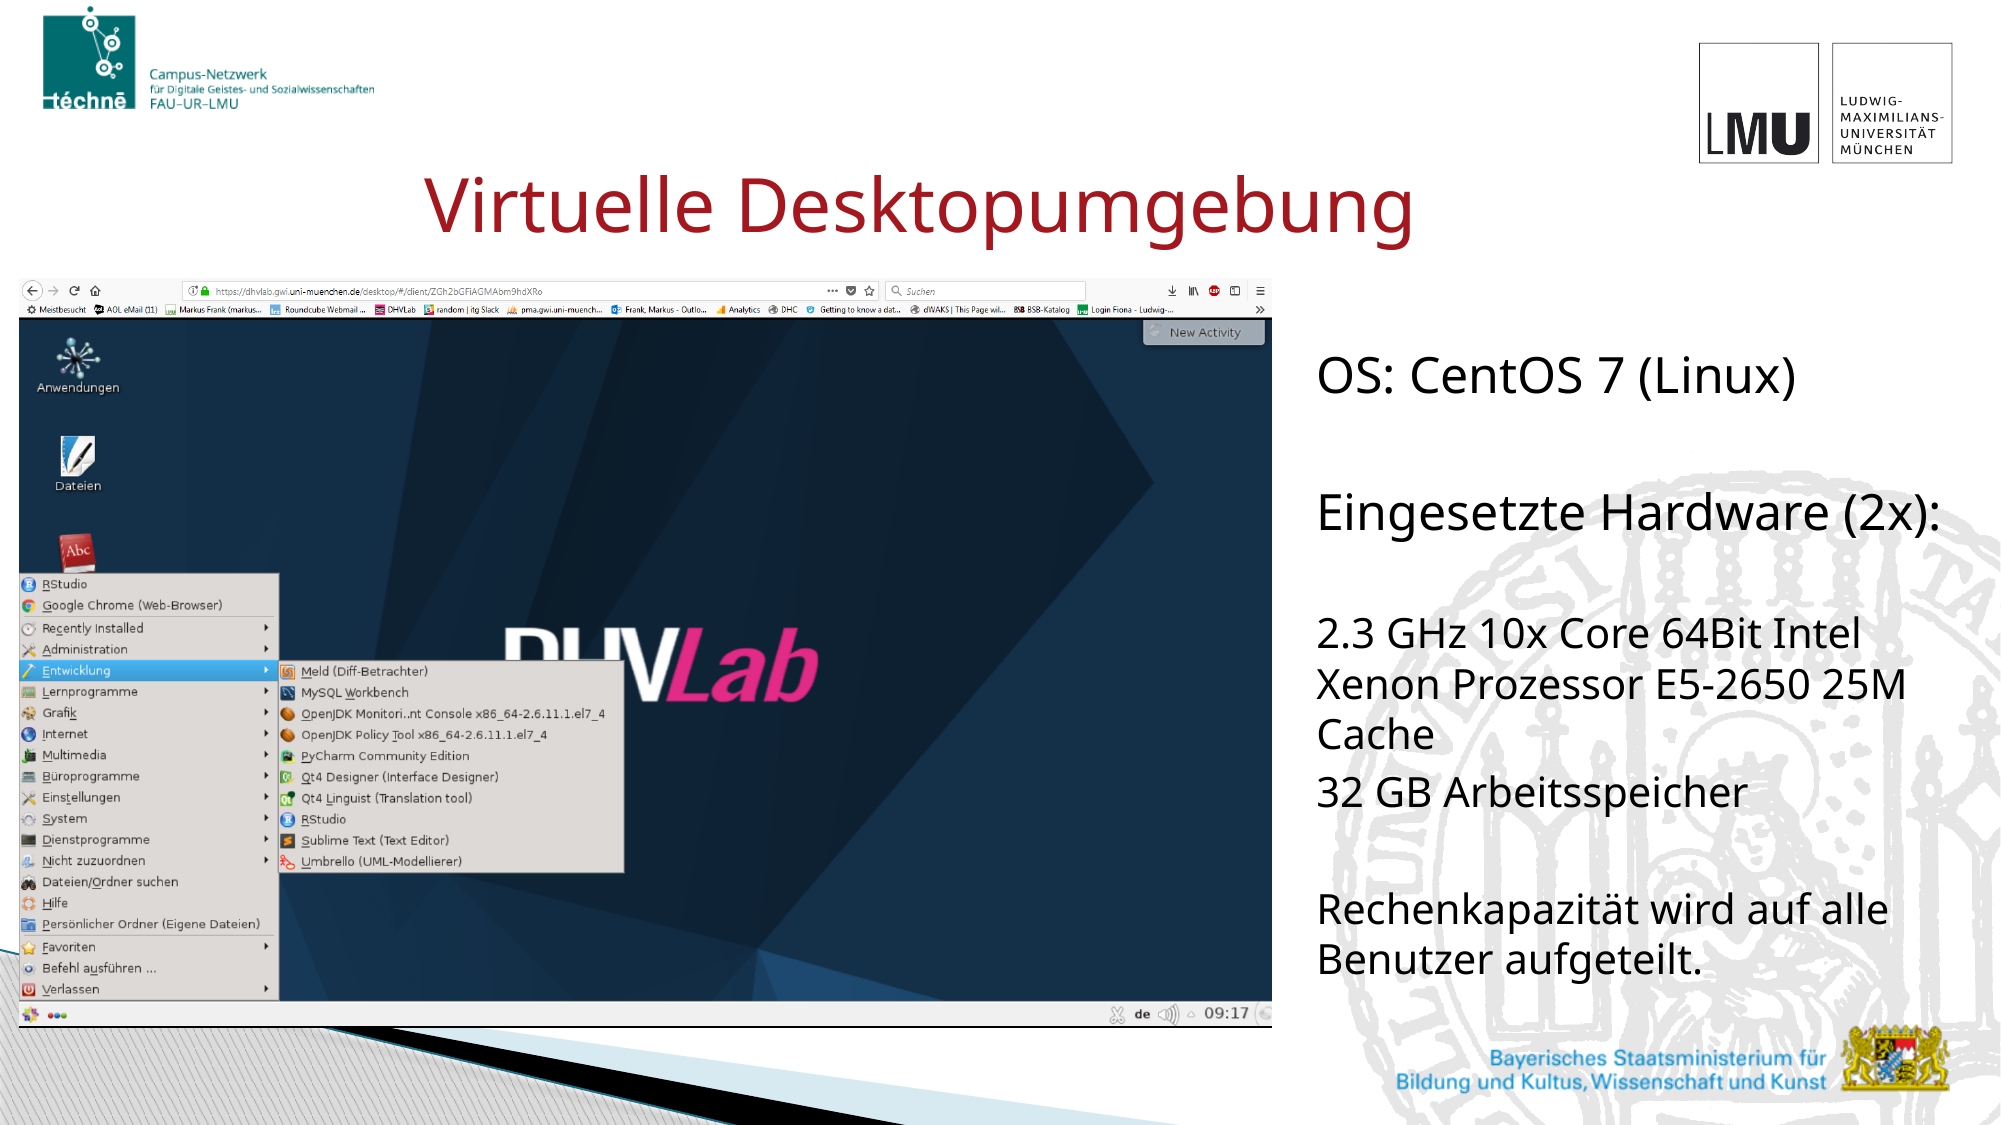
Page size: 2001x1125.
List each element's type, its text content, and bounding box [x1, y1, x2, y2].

picture [19, 206, 2001, 1125]
picture [1696, 39, 1957, 171]
text_box Virtuelle Desktopumgebung [409, 39, 1745, 278]
picture [42, 6, 375, 110]
